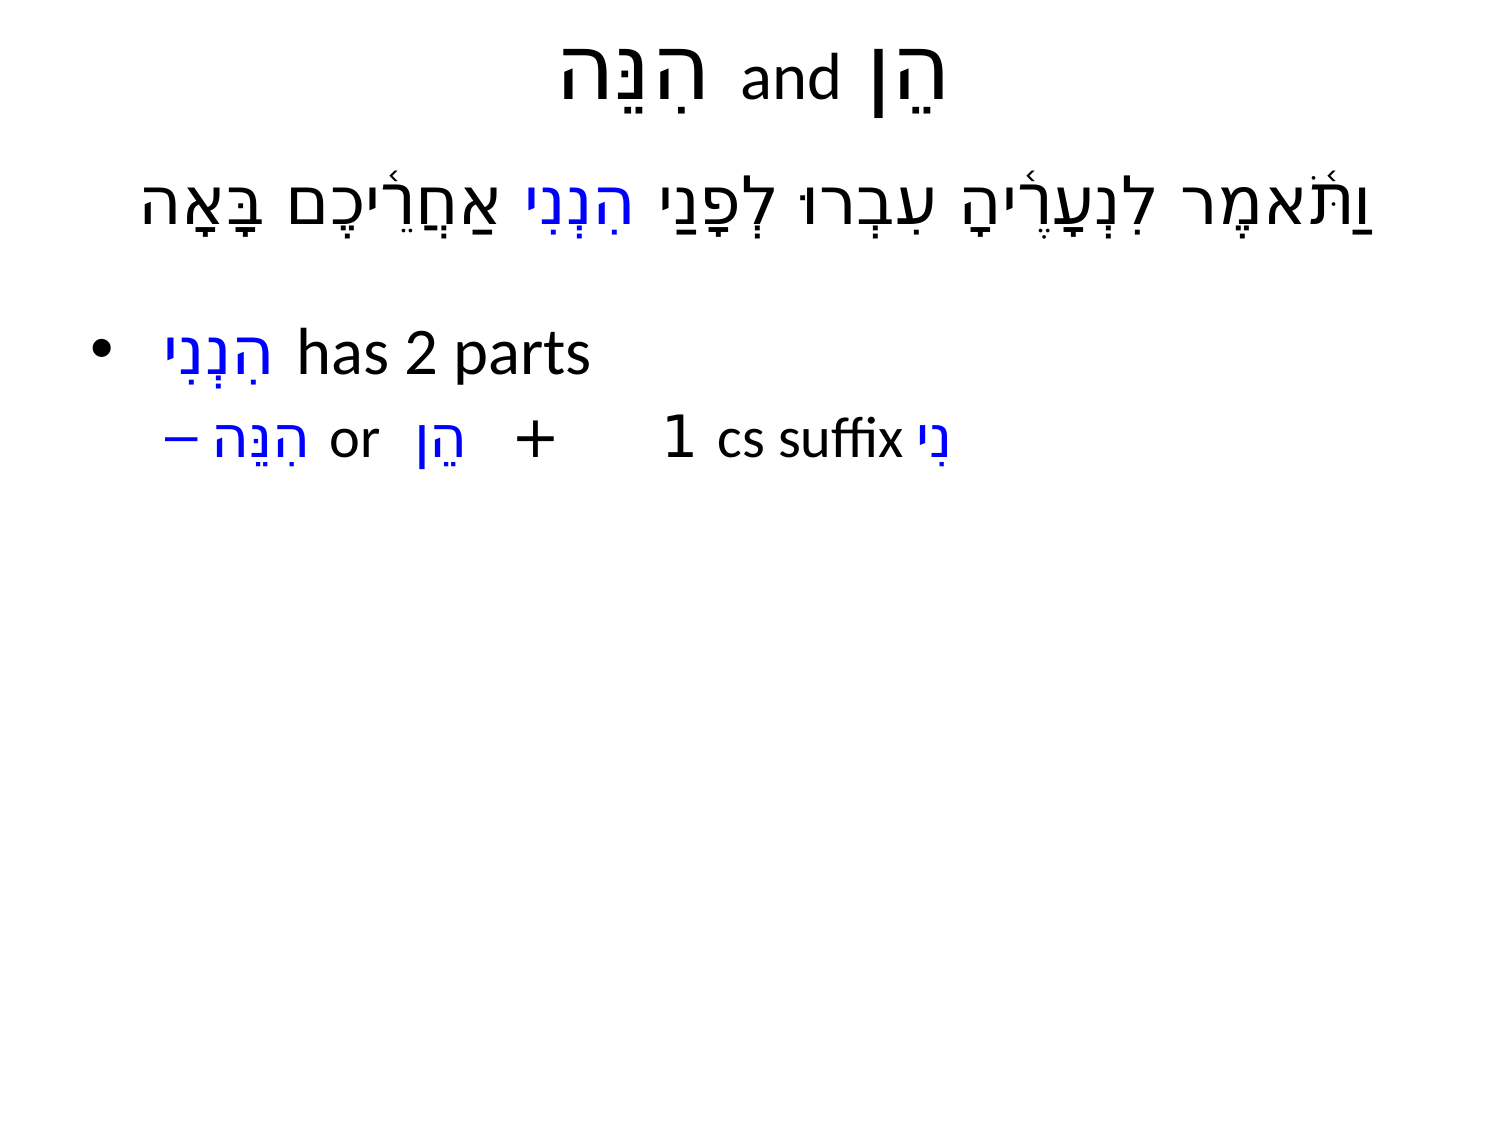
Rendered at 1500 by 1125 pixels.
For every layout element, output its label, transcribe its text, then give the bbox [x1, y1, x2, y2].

title הִנֵּה and הֵן [78, 0, 1429, 125]
list הִנְנִי has 2 parts הִנֵּה or הֵן + 1cs suffix נִי [75, 299, 1425, 525]
text_box וַתֹּ֫אמֶר לִנְעָרֶ֫יהָ עִבְרוּ לְפָנַי הִנְנִי אַחֲרֵ֫יכֶם בָּאָה [0, 149, 1388, 275]
